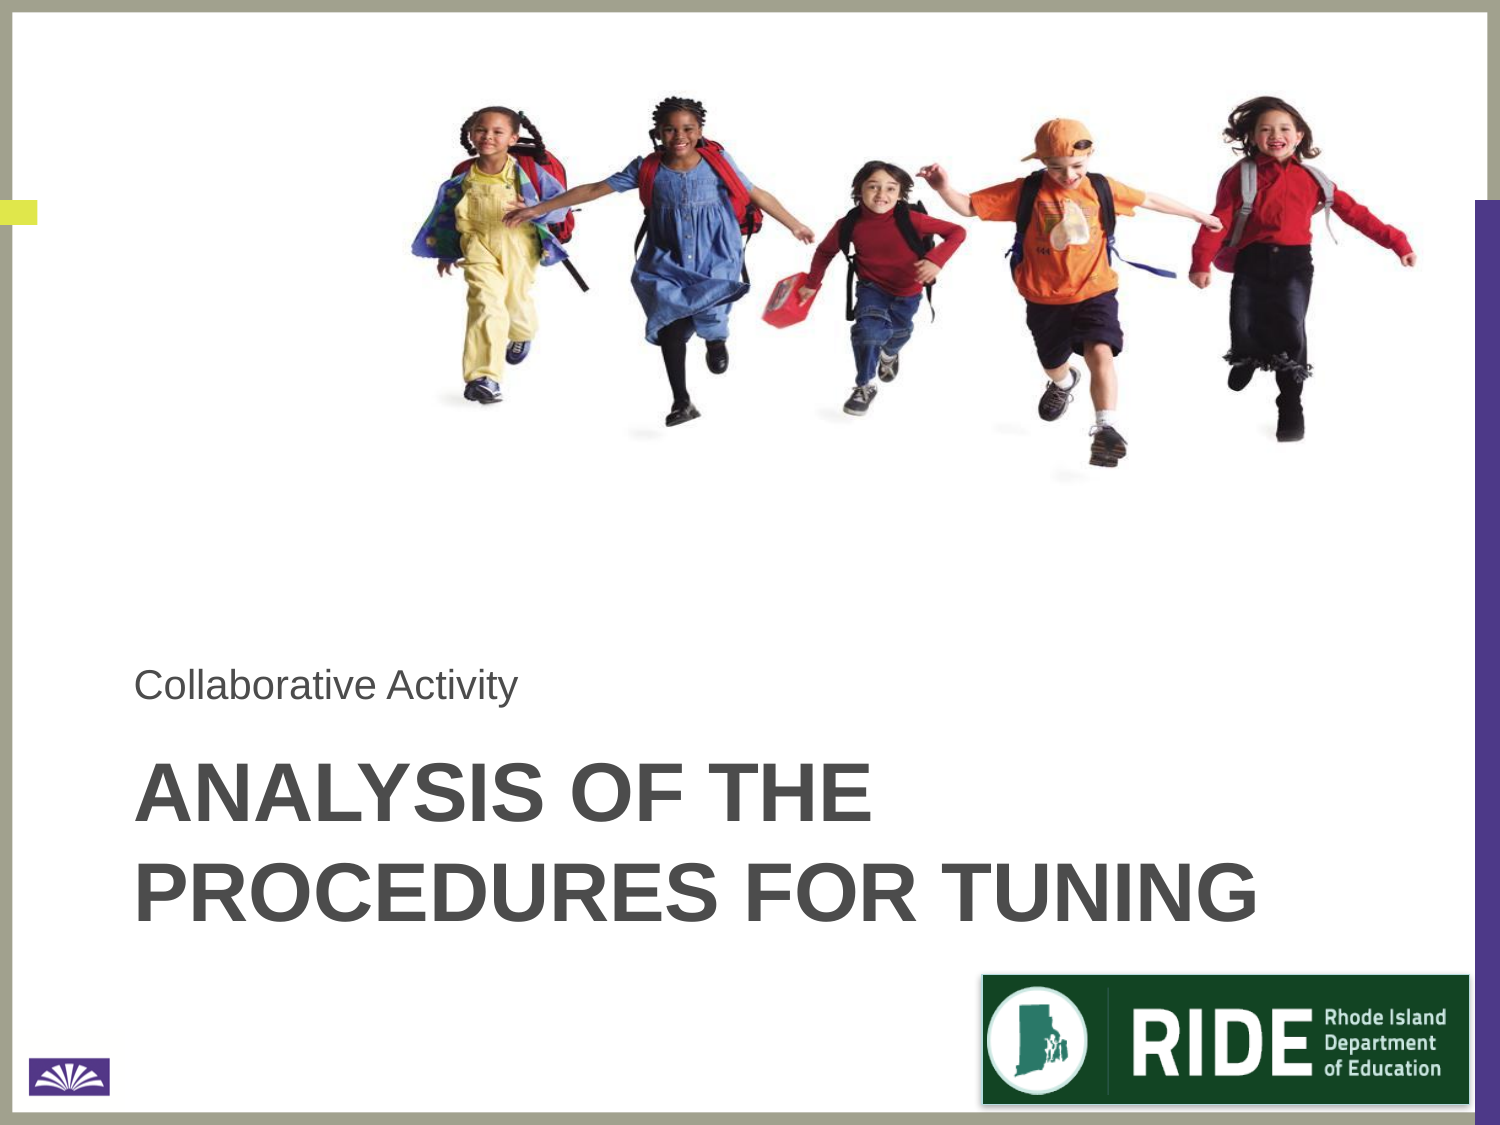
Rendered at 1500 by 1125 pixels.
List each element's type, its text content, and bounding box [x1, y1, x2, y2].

list Collaborative Activity [118, 476, 1394, 723]
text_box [981, 974, 1470, 1105]
picture [383, 74, 1443, 498]
picture [13, 1029, 125, 1112]
title Analysis of the Procedures for Tuning [118, 723, 1394, 947]
